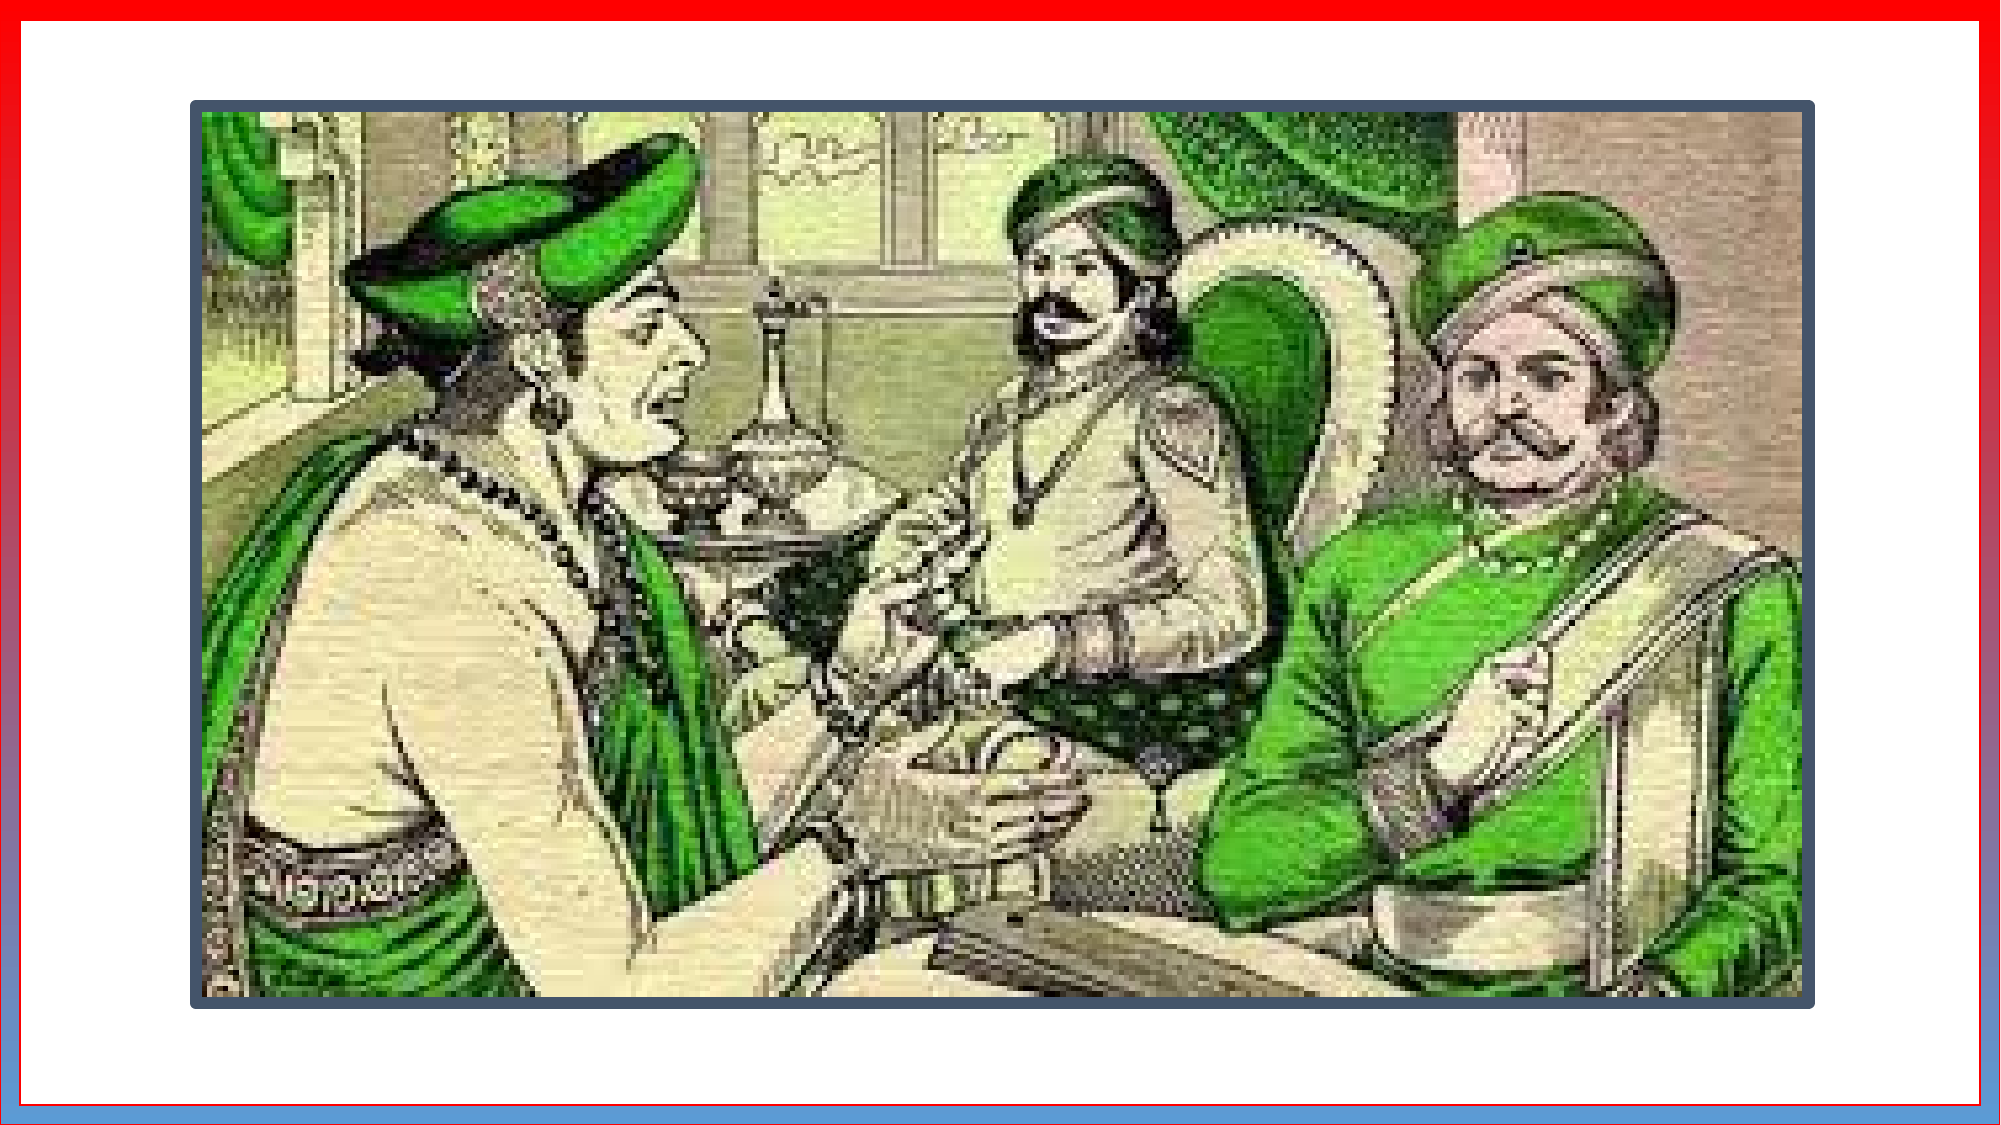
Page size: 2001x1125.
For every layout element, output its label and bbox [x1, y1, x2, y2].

picture [202, 112, 1803, 997]
